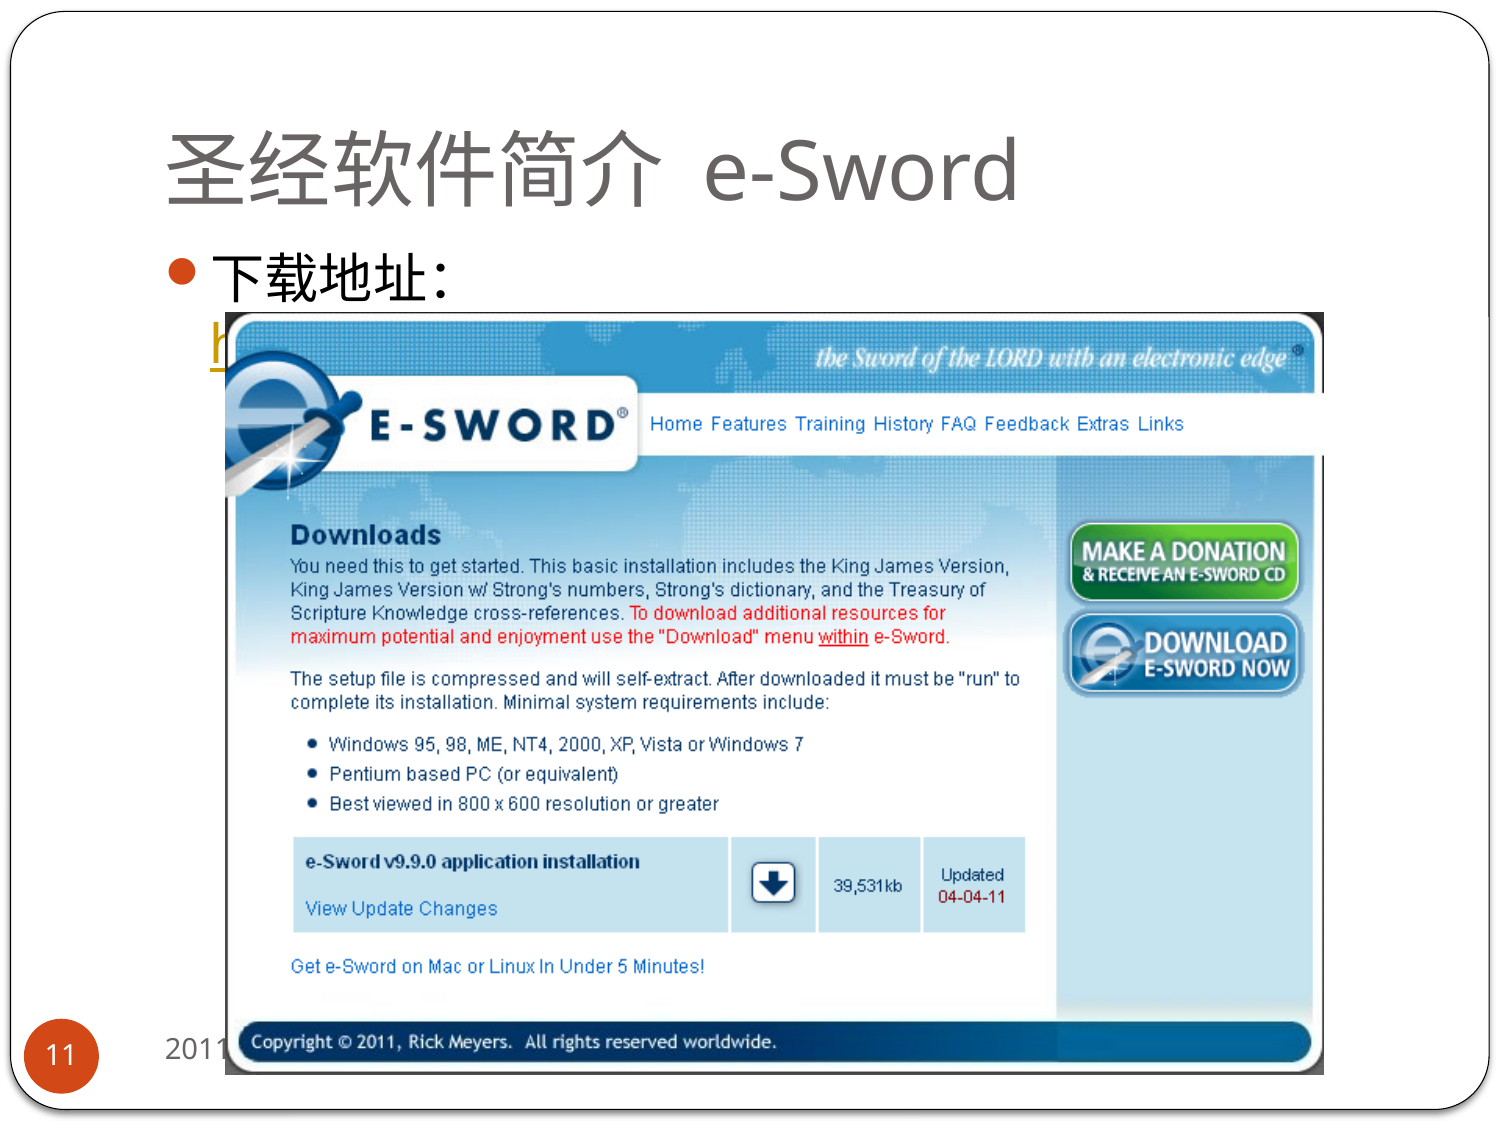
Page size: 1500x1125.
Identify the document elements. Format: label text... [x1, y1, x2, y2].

picture [224, 312, 1324, 1076]
list 下载地址：http://www.e-sword.net/downloads.html [150, 237, 1425, 988]
footer 2011 Lin Ma [150, 1012, 800, 1088]
slide_number 11 [23, 1018, 99, 1094]
title 圣经软件简介 e-Sword [150, 45, 1425, 233]
